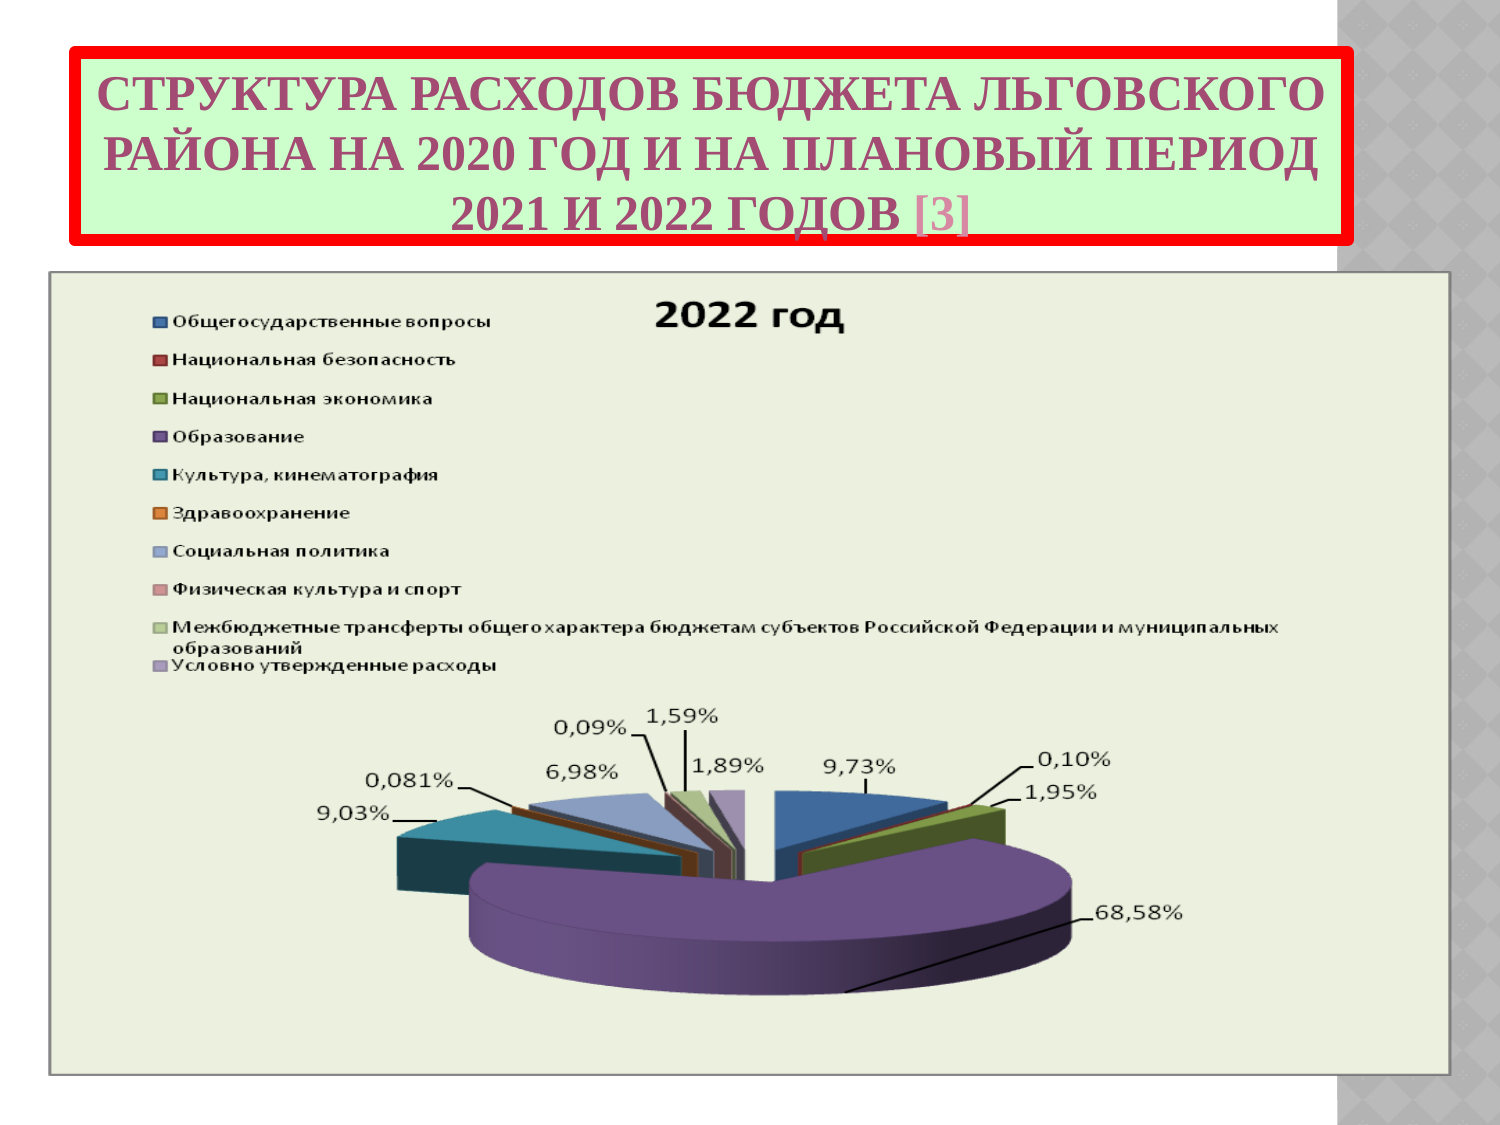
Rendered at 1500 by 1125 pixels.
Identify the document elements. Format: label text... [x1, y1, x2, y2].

picture [46, 269, 1454, 1079]
table_cell 5 546 402,00 [1337, 0, 1500, 1125]
title СТРУКТУРА РАСХОДОВ БЮДЖЕТА ЛЬГОВСКОГО РАЙОНА НА 2020 ГОД И НА ПЛАНОВЫЙ ПЕРИОД 2021 И 2022 ГОДОВ [3] [75, 52, 1348, 240]
